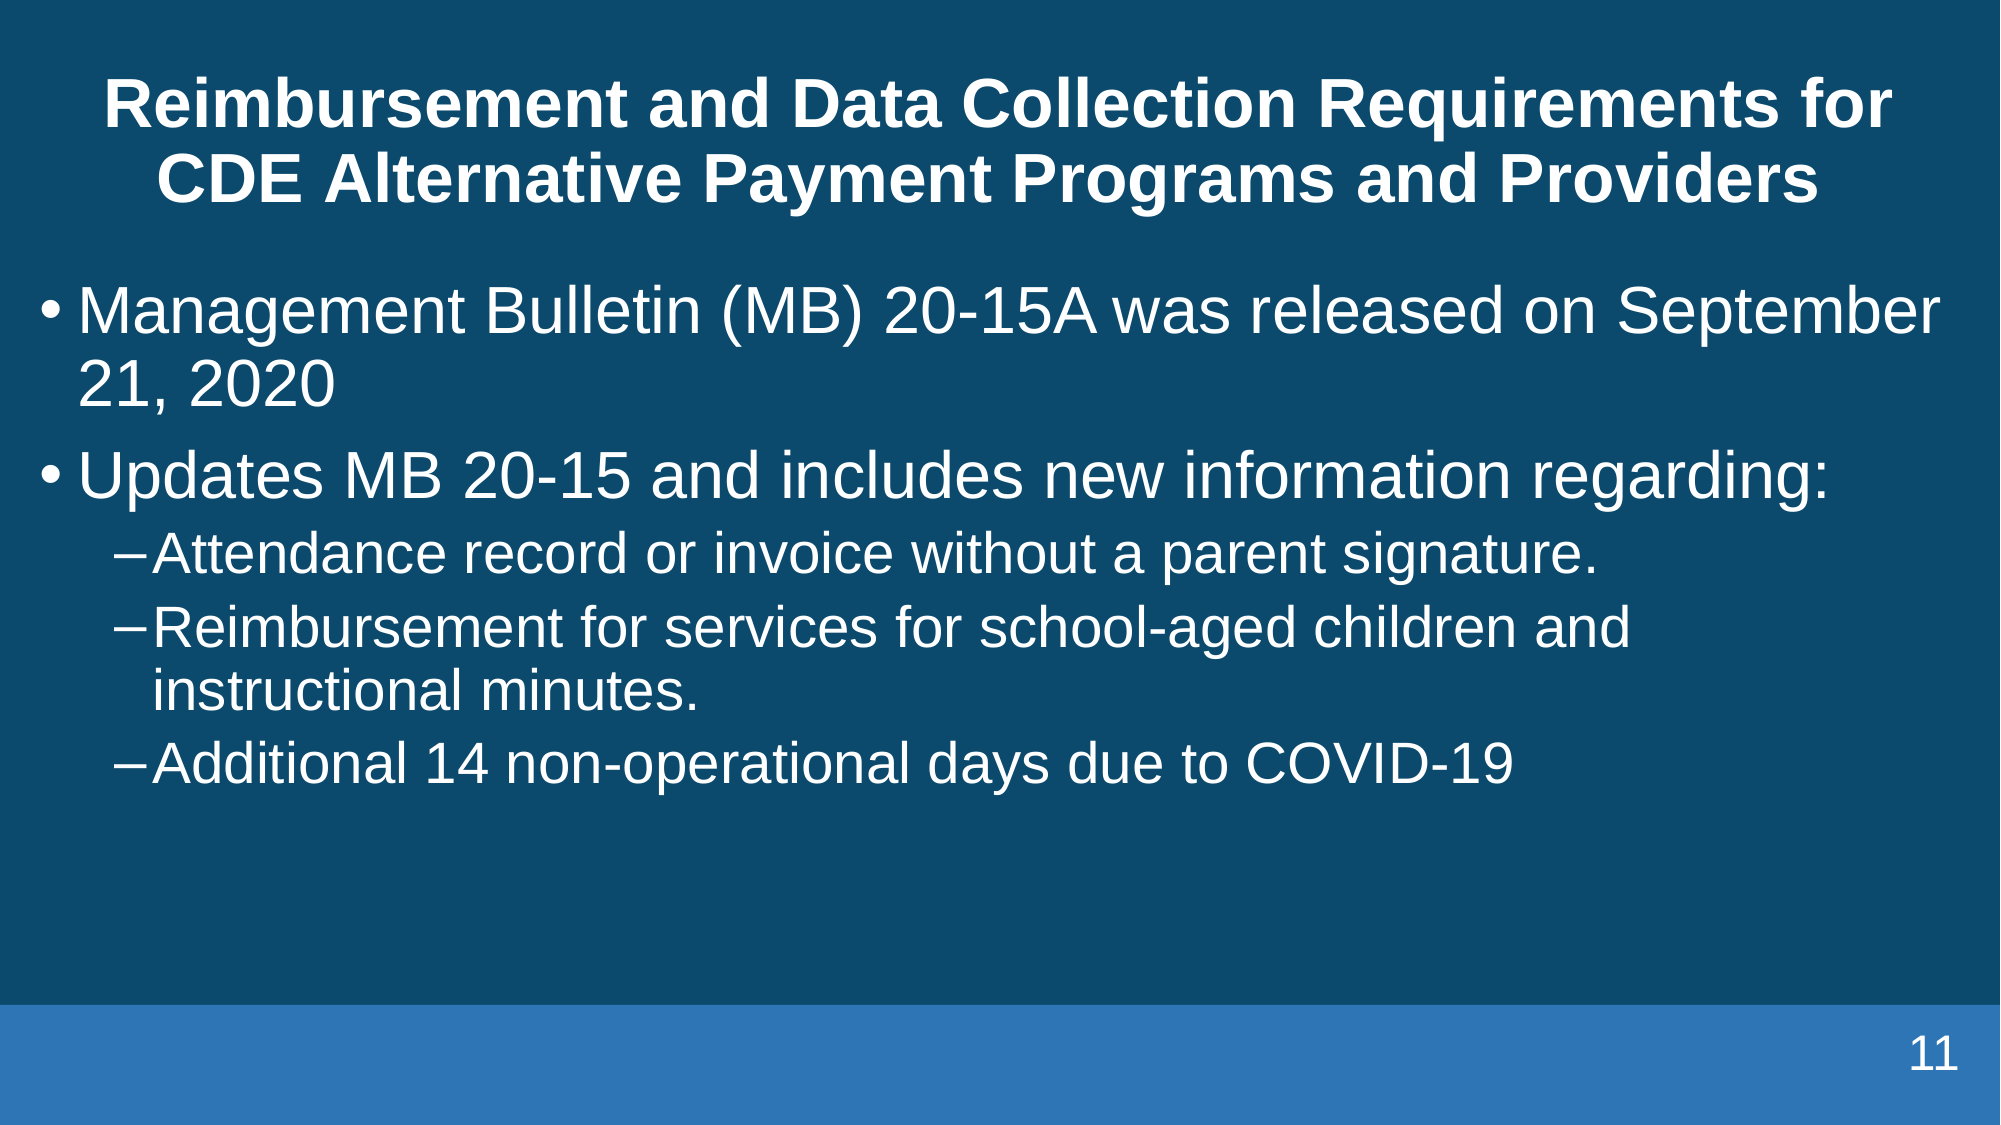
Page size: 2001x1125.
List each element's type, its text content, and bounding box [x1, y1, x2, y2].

list Management Bulletin (MB) 20-15A was released on September 21, 2020 Updates MB 20-15 and includes new information regarding: Attendance record or invoice without a parent signature. Reimbursement for services for school-aged children and instructional minutes. Additional 14 non-operational days due to COVID-19 [24, 268, 1975, 1006]
slide_number 11 [1524, 1020, 1975, 1081]
title Reimbursement and Data Collection Requirements for CDE Alternative Payment Programs and Providers [24, 33, 1975, 251]
